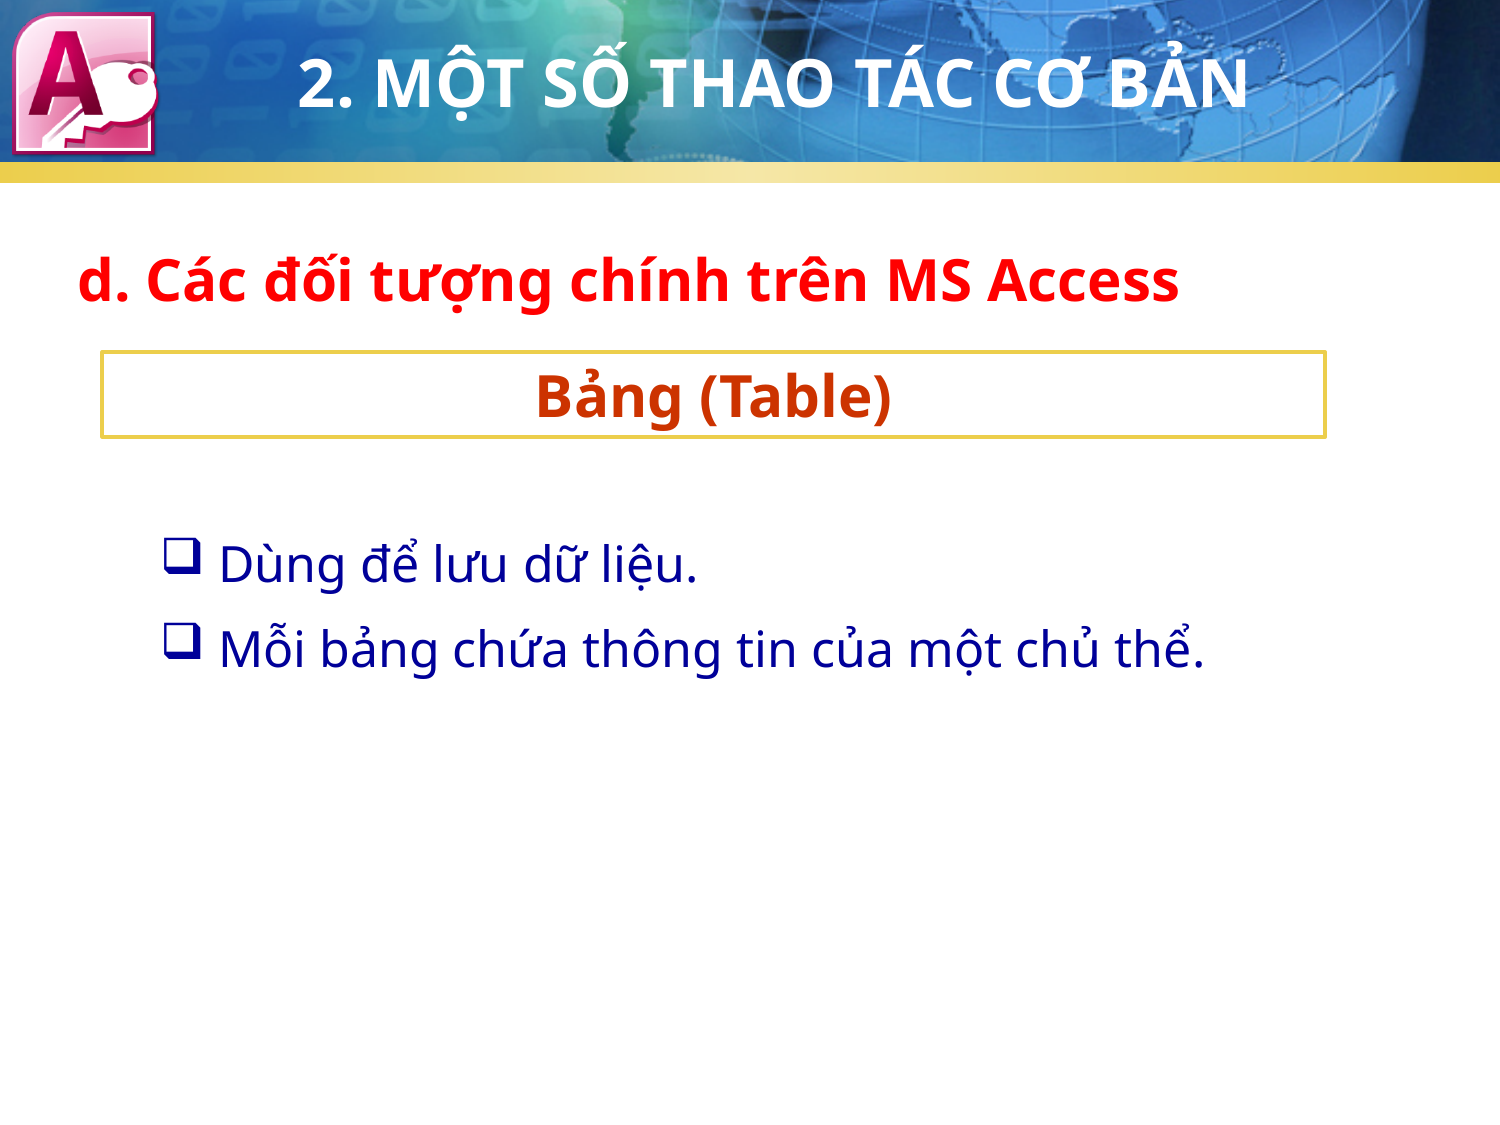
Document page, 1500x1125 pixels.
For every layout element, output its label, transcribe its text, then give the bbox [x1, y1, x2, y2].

picture [0, 0, 1500, 163]
text_box d. Các đối tượng chính trên MS Access [62, 235, 1401, 321]
text_box Dùng để lưu dữ liệu. Mỗi bảng chứa thông tin của một chủ thể. [145, 525, 1396, 685]
text_box 2. MỘT SỐ THAO TÁC CƠ BẢN [99, 12, 1450, 150]
text_box Bảng (Table) [100, 350, 1327, 439]
